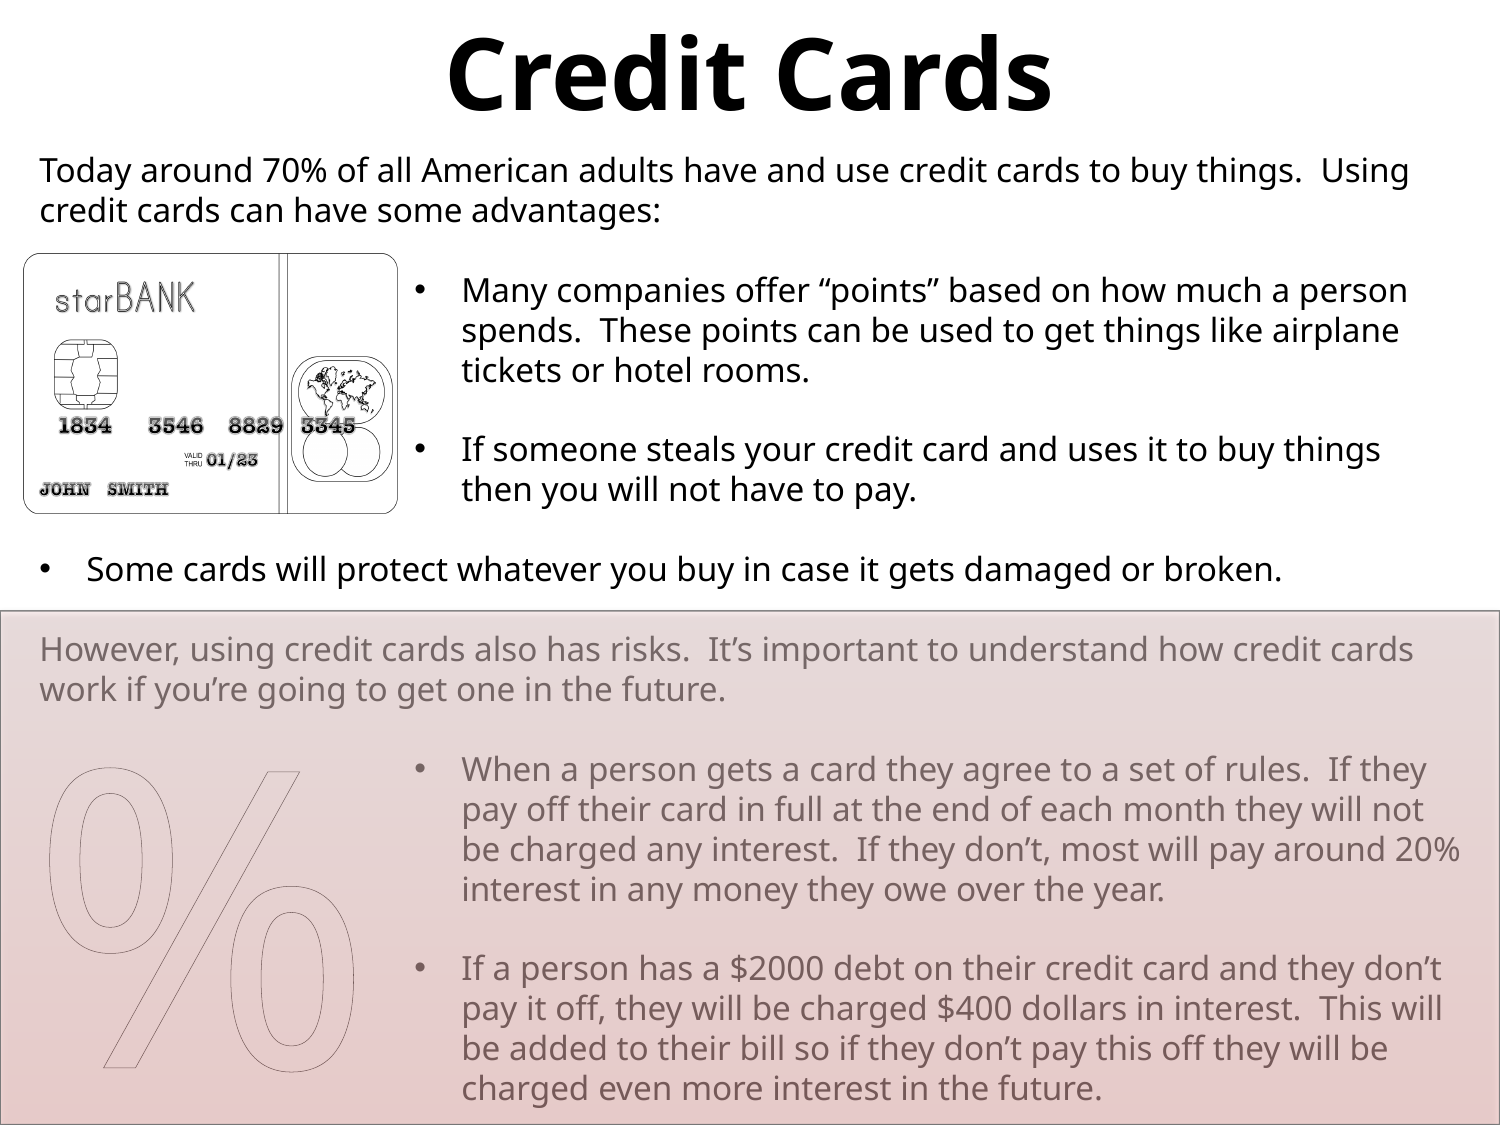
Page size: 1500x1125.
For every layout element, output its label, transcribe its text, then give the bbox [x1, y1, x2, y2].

picture [23, 253, 398, 515]
text_box [0, 610, 1500, 1125]
text_box Credit Cards [0, 3, 1500, 139]
text_box Today around 70% of all American adults have and use credit cards to buy things. Using credit cards can have some advantages: Many companies offer “points” based on how much a person spends. These points can be used to get things like airplane tickets or hotel rooms. If someone steals your credit card and uses it to buy things then you will not have to pay. Some cards will protect whatever you buy in case it gets damaged or broken. However, using credit cards also has risks. It’s important to understand how credit cards work if you’re going to get one in the future. When a person gets a card they agree to a set of rules. If they pay off their card in full at the end of each month they will not be charged any interest. If they don’t, most will pay around 20% interest in any money they owe over the year. If a person has a $2000 debt on their credit card and they don’t pay it off, they will be charged $400 dollars in interest. This will be added to their bill so if they don’t pay this off they will be charged even more interest in the future. [24, 141, 1478, 608]
